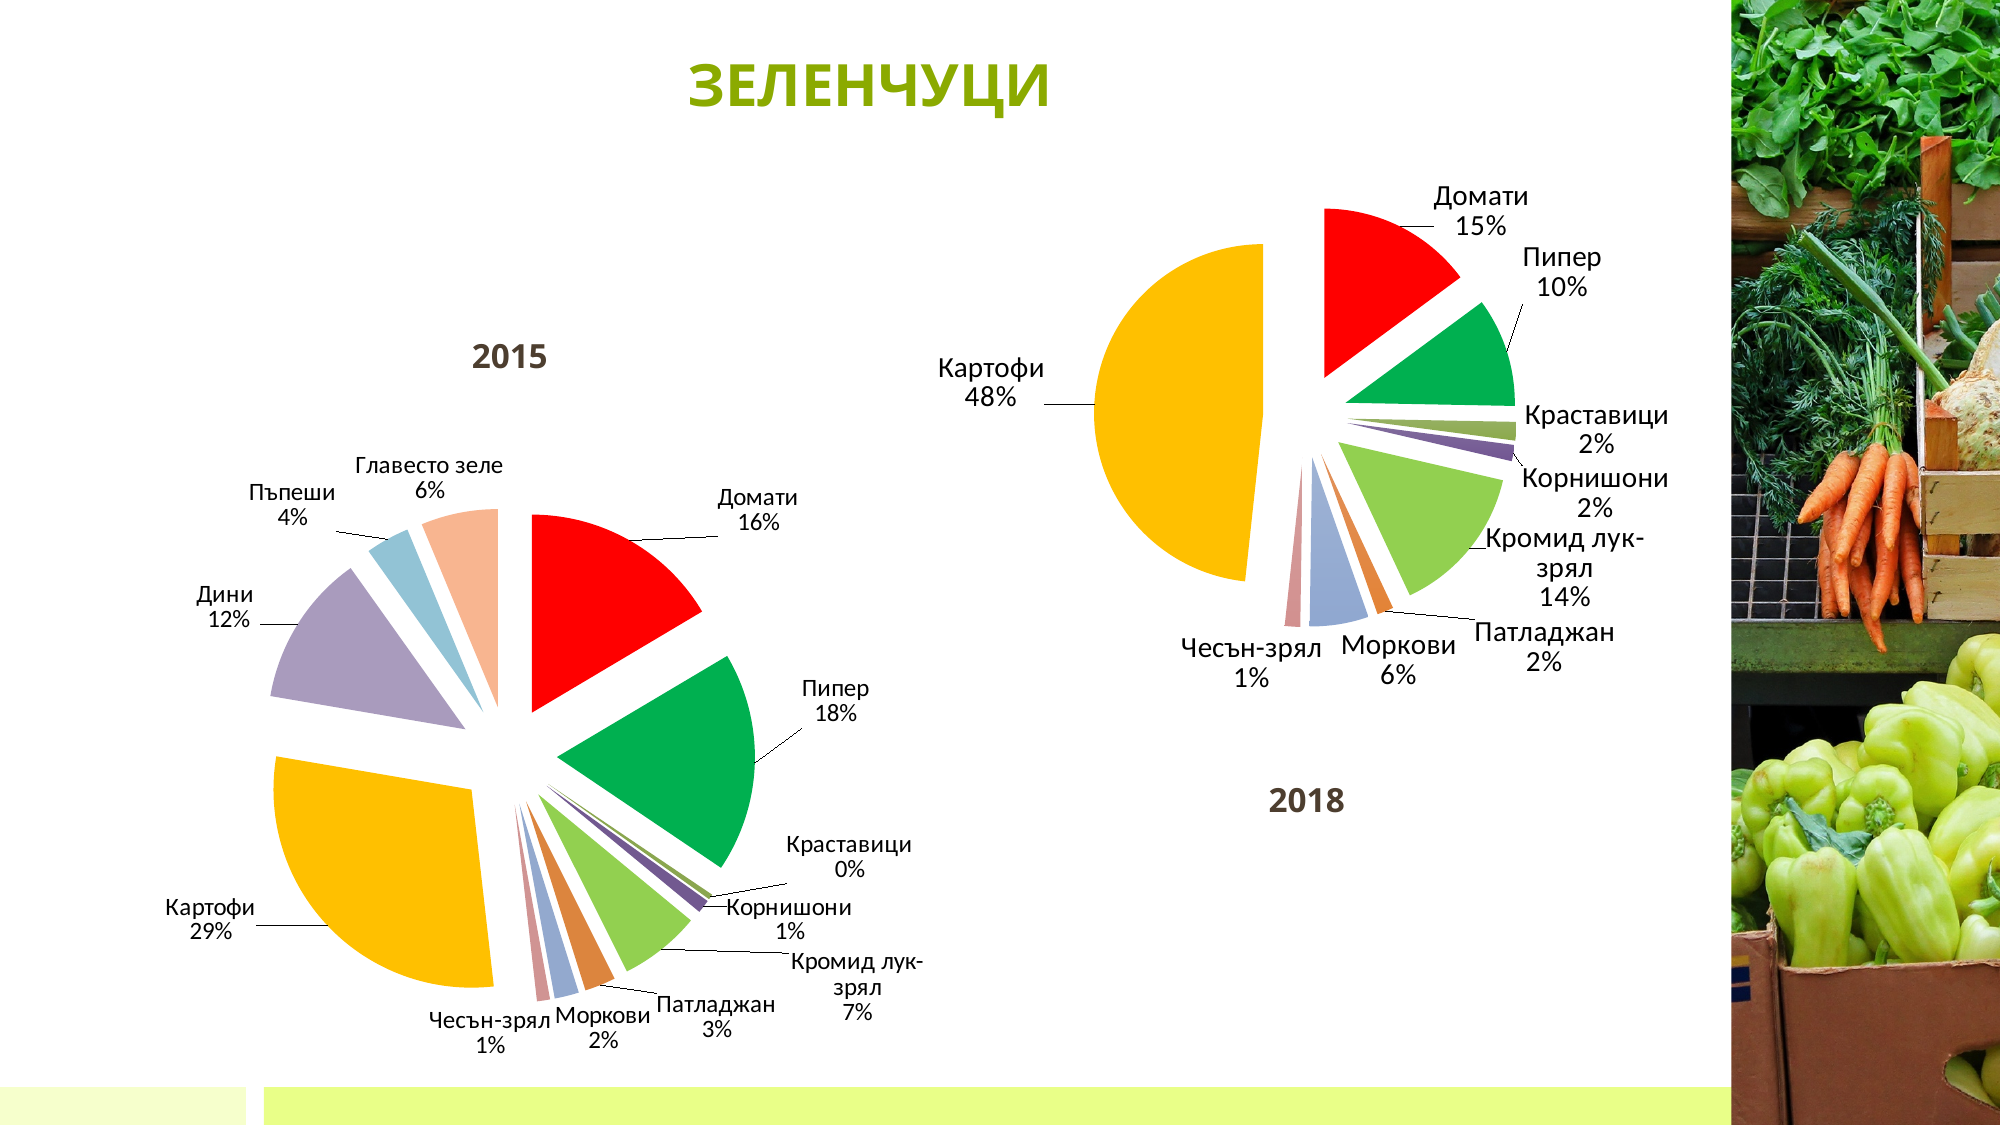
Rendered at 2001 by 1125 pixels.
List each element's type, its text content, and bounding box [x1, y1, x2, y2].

text_box 2018 [1054, 780, 1559, 867]
picture [1731, 0, 2000, 1125]
text_box 2015 [257, 312, 762, 411]
title ЗЕЛЕНЧУЦИ [0, 31, 1731, 127]
chart [0, 51, 1713, 1091]
